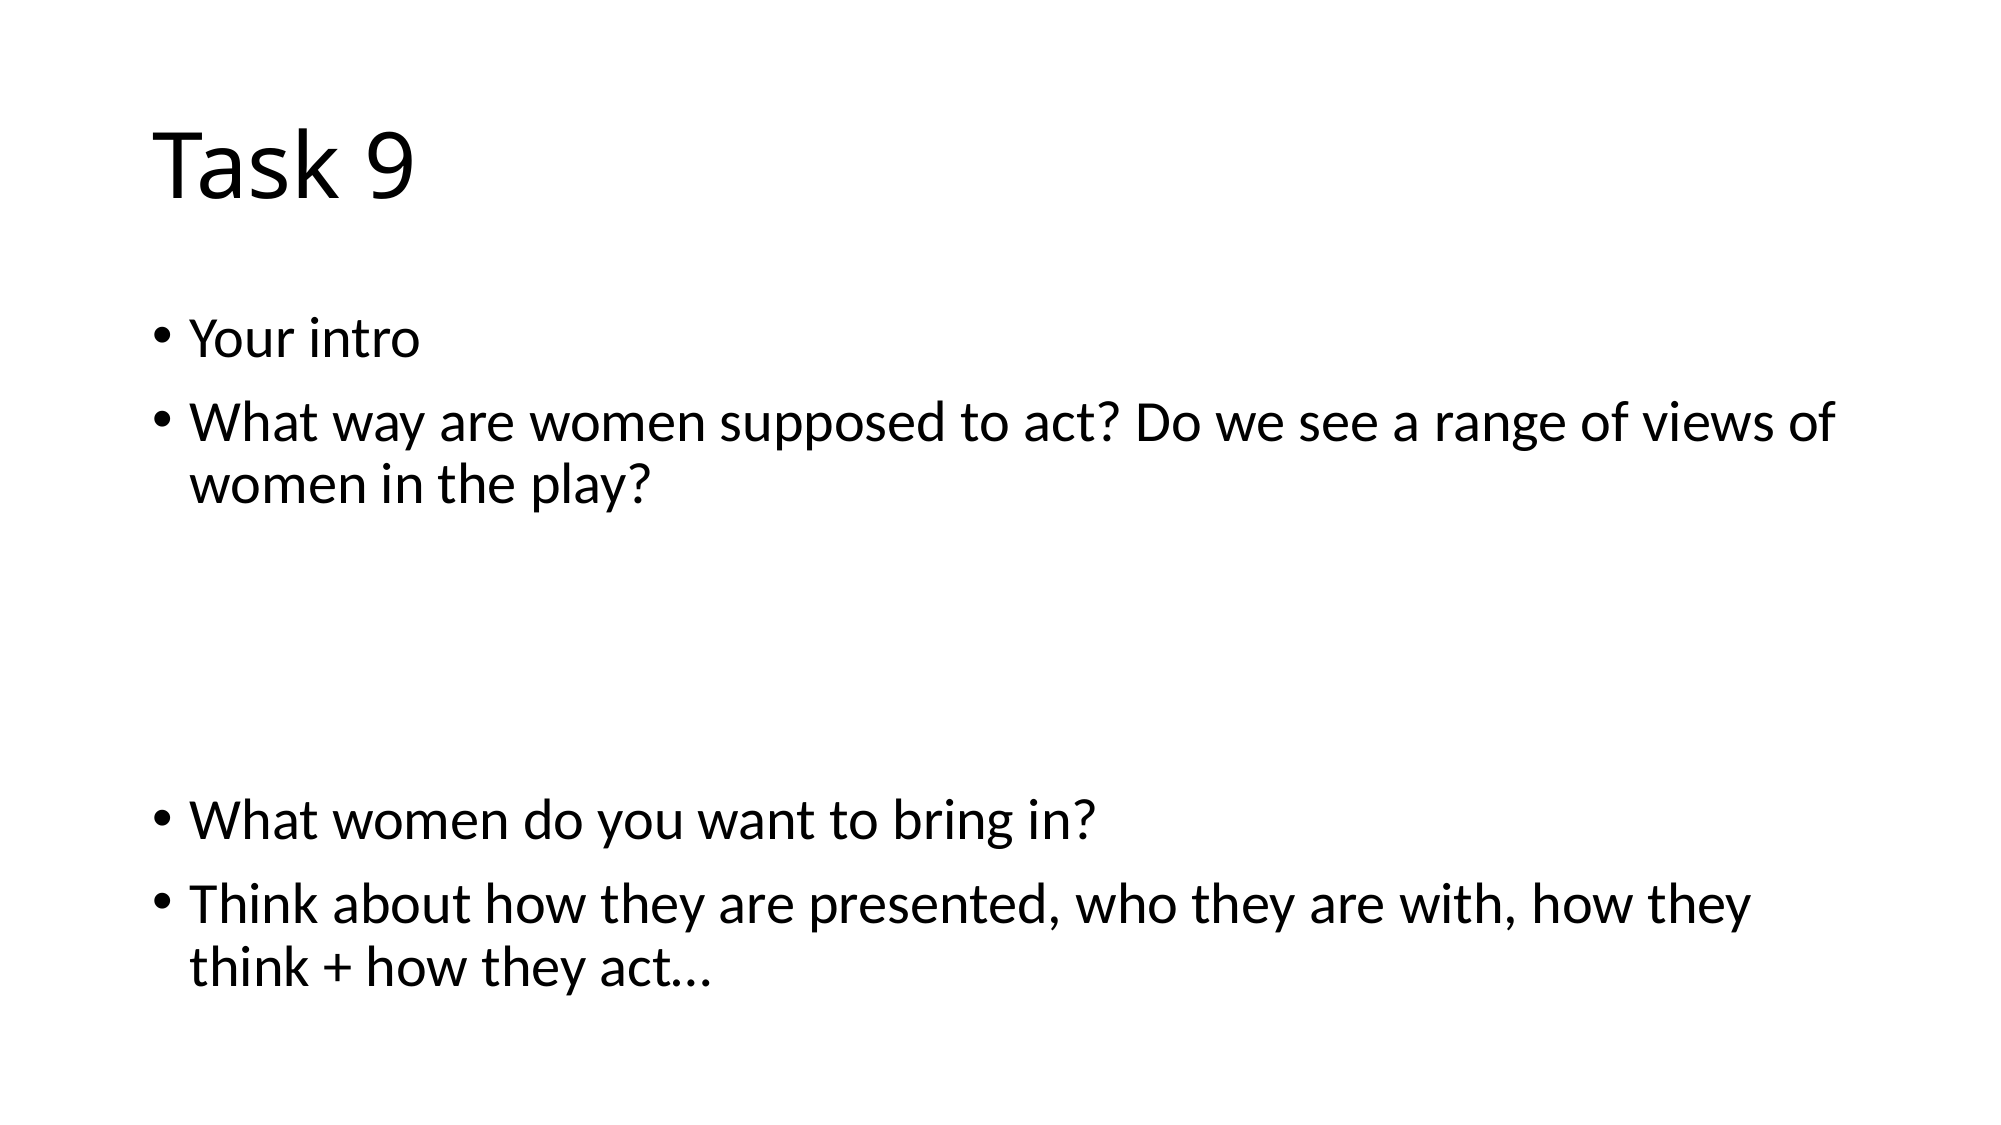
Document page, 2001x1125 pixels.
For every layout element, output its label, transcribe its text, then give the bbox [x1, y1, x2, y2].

title Task 9 [137, 59, 1863, 278]
list Your intro What way are women supposed to act? Do we see a range of views of women in the play? What women do you want to bring in? Think about how they are presented, who they are with, how they think + how they act… [137, 299, 1863, 1014]
